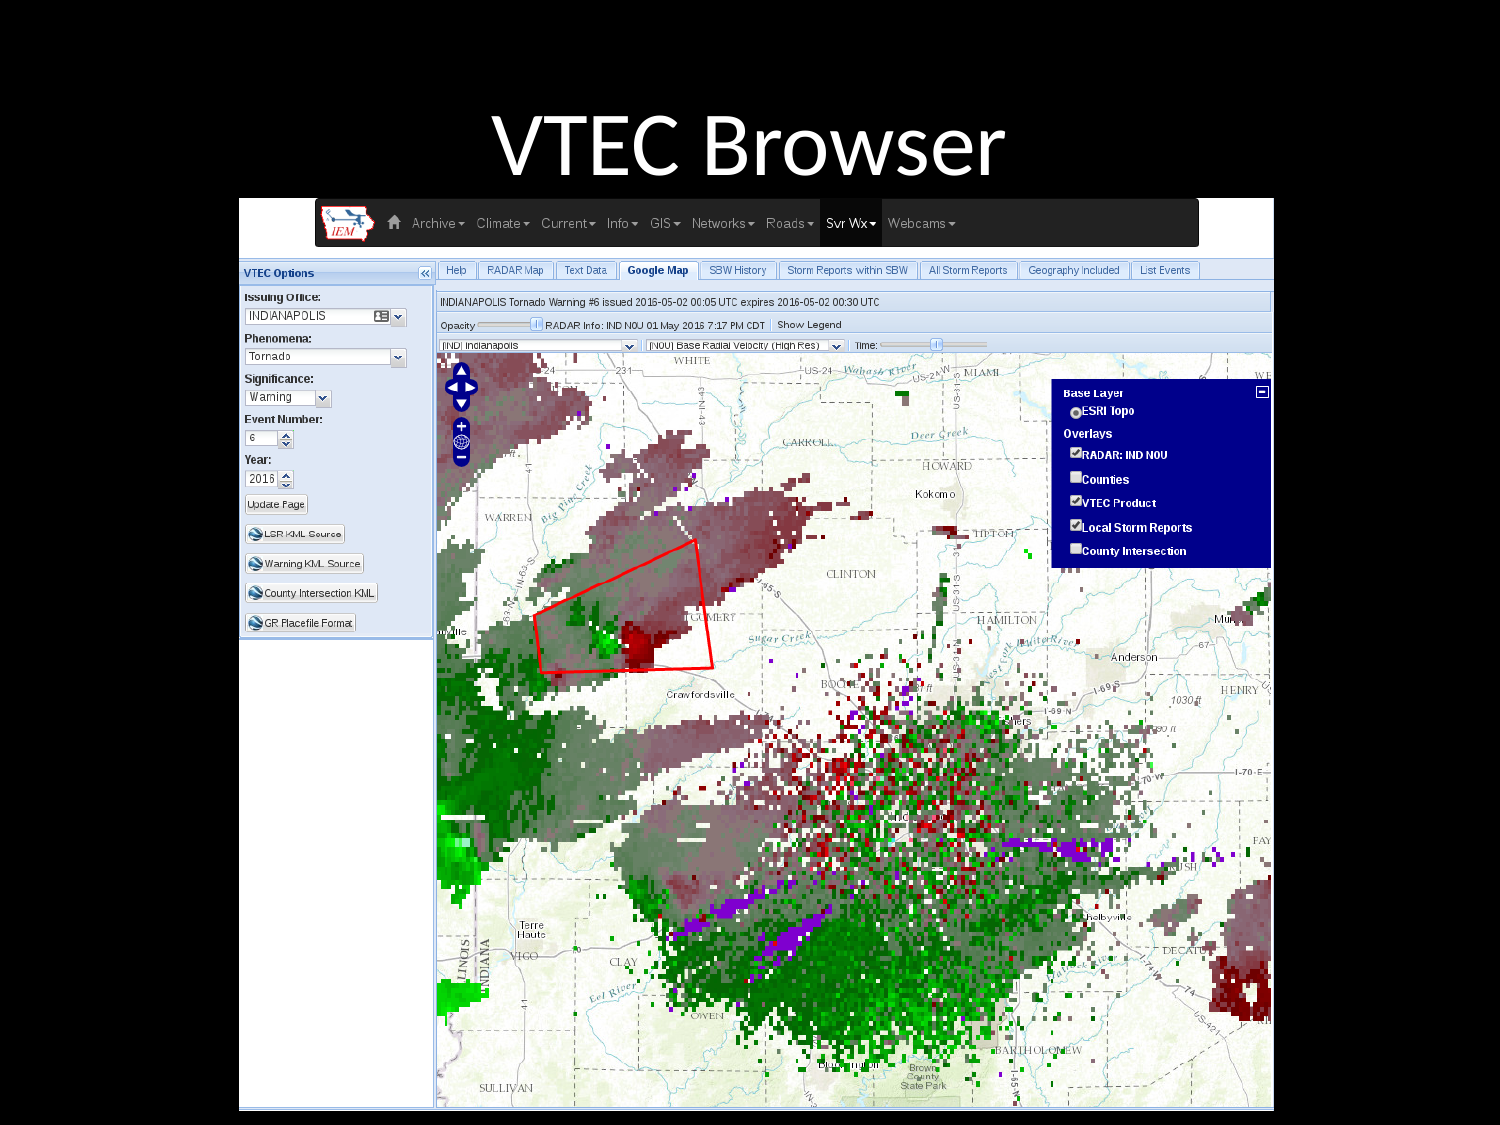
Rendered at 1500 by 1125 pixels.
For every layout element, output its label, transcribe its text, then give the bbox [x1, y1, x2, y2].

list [239, 198, 1274, 1111]
title VTEC Browser [75, 45, 1425, 233]
